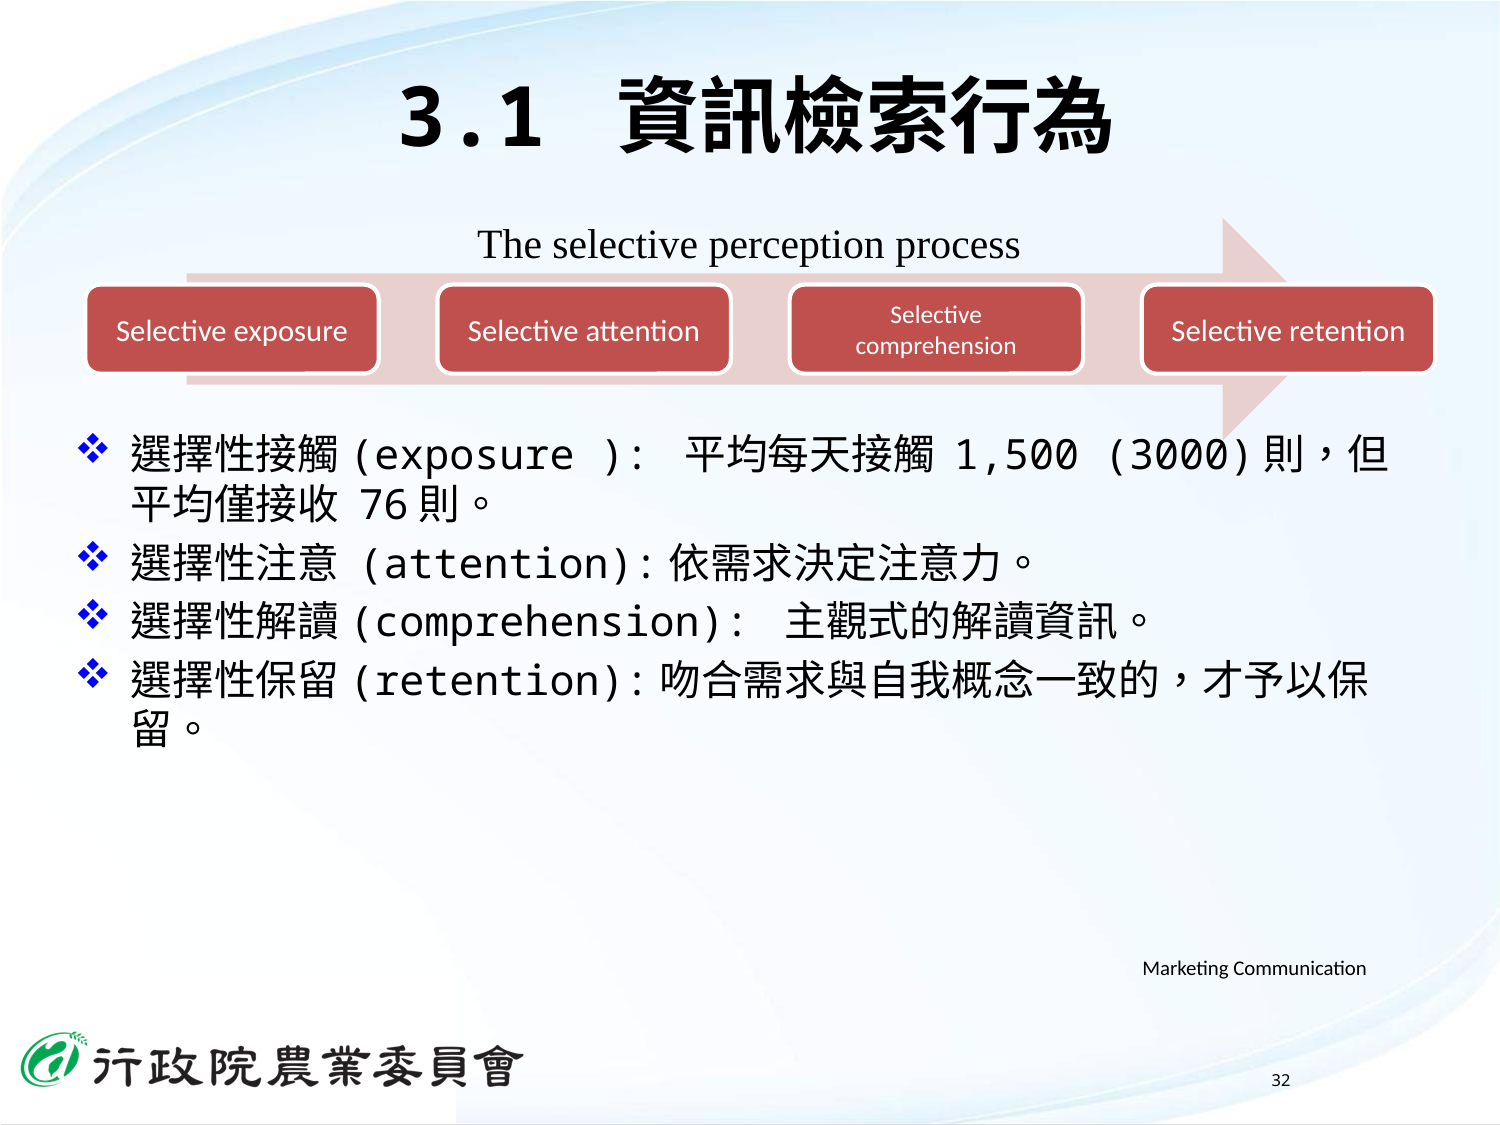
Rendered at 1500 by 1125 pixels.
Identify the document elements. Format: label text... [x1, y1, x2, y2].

text_box The selective perception process [74, 196, 1425, 287]
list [85, 217, 1436, 441]
text_box 選擇性接觸(exposure ): 平均每天接觸 1,500 (3000)則，但平均僅接收 76則。 選擇性注意 (attention):依需求決定注意力。 選擇性解讀(comprehension): 主觀式的解讀資訊。 選擇性保留(retention):吻合需求與自我概念一致的，才予以保留。 [59, 420, 1425, 1042]
slide_number 32 [1125, 1062, 1438, 1100]
picture [0, 0, 1500, 1125]
title 3.1 資訊檢索行為 [81, 19, 1432, 207]
